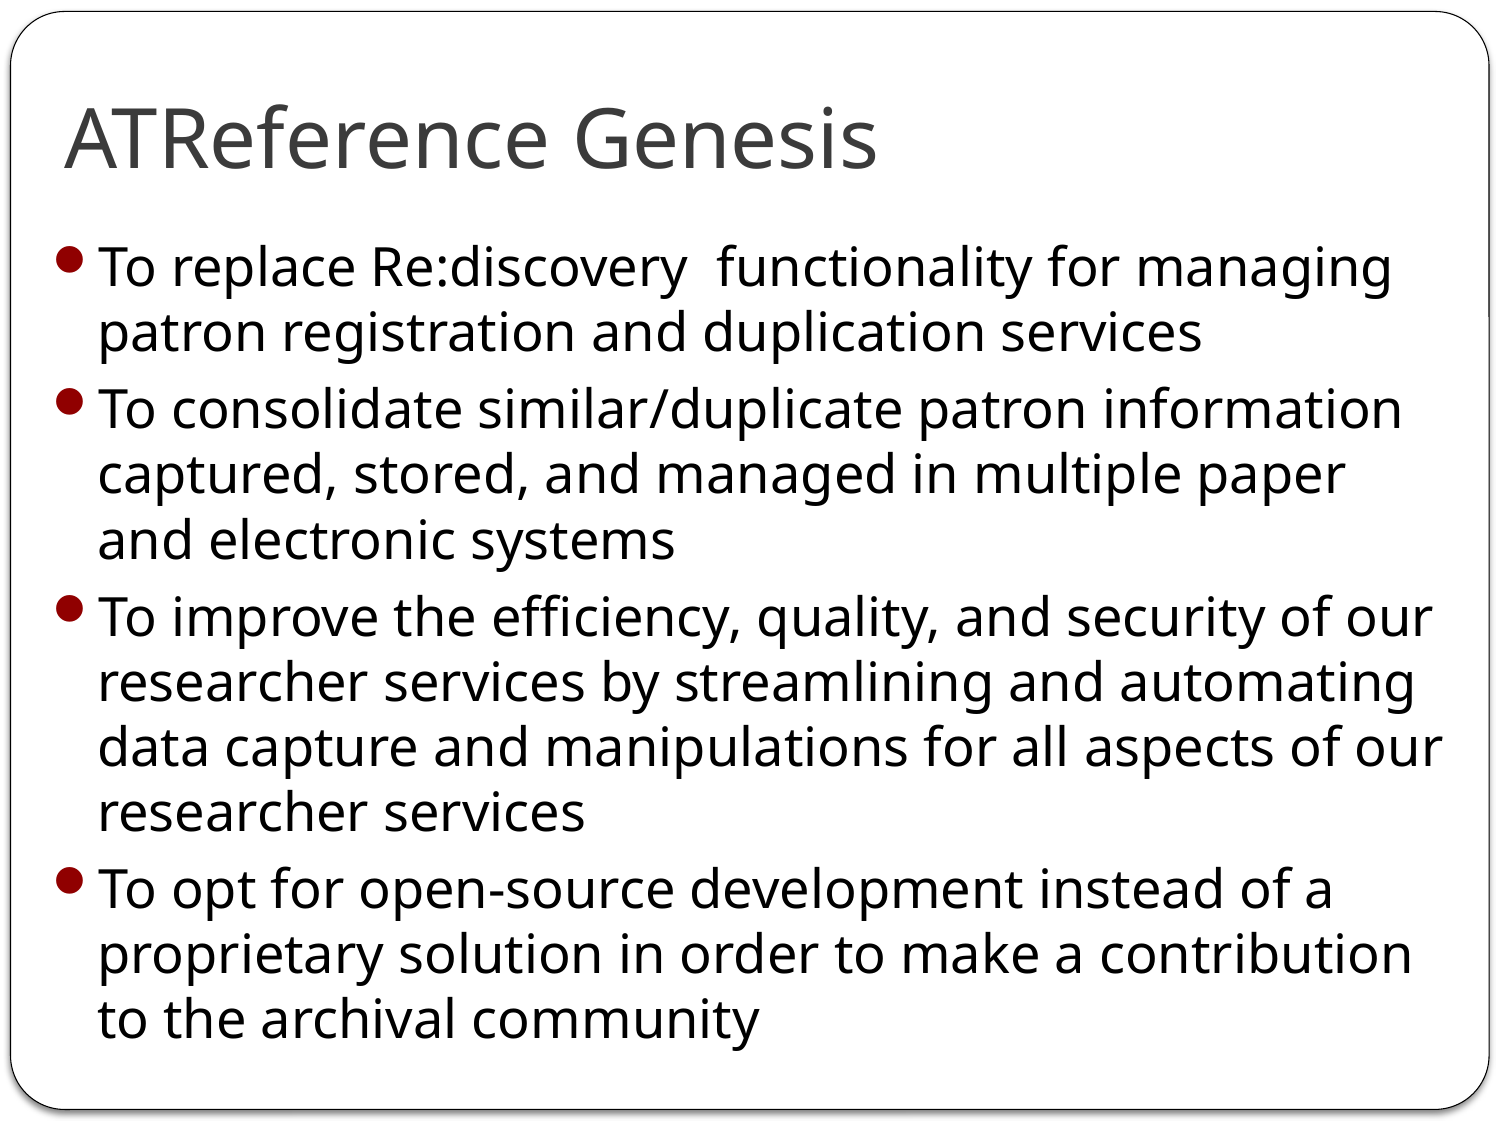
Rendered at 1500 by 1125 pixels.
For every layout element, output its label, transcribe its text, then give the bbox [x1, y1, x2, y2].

list To replace Re:discovery functionality for managing patron registration and duplication services To consolidate similar/duplicate patron information captured, stored, and managed in multiple paper and electronic systems To improve the efficiency, quality, and security of our researcher services by streamlining and automating data capture and manipulations for all aspects of our researcher services To opt for open-source development instead of a proprietary solution in order to make a contribution to the archival community [37, 224, 1463, 1100]
title ATReference Genesis [50, 45, 1425, 200]
